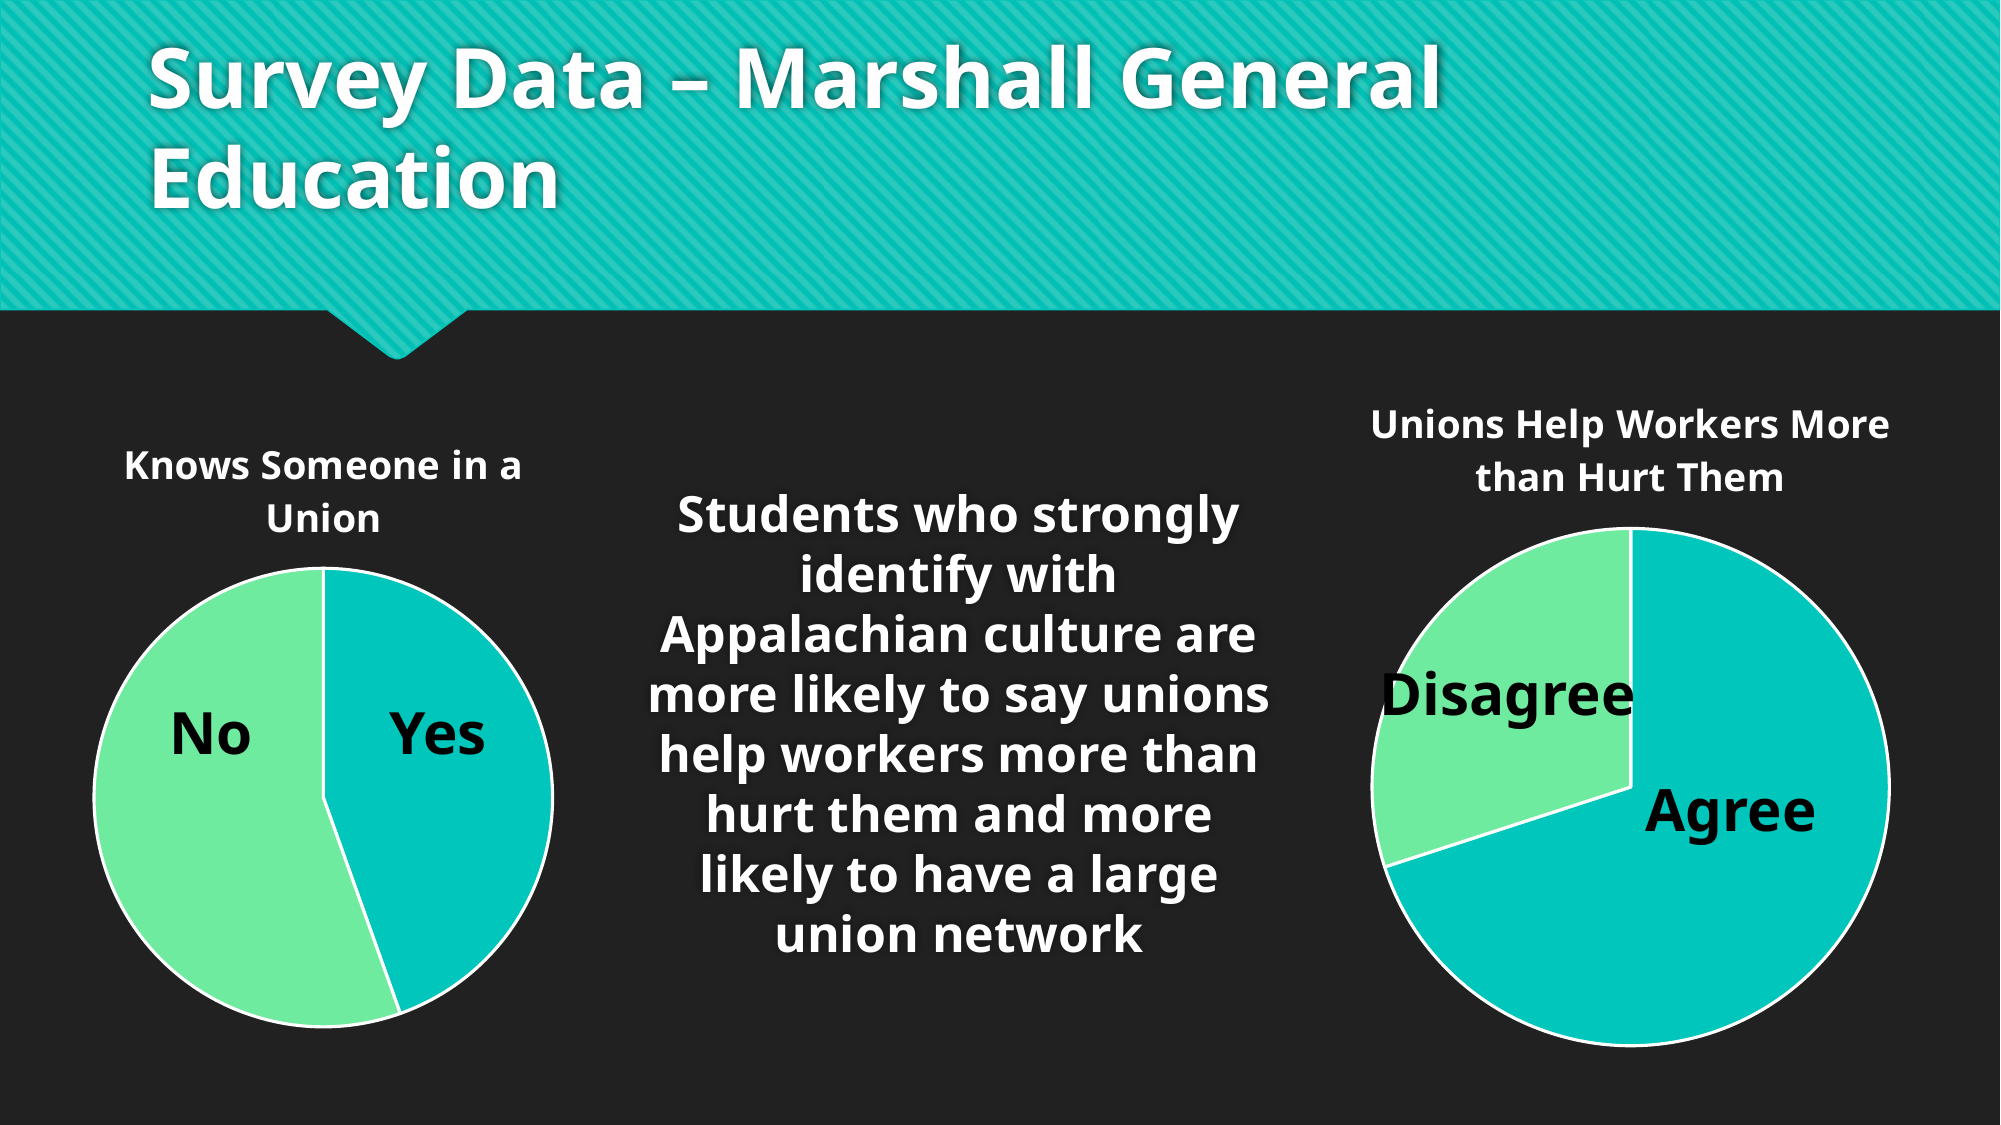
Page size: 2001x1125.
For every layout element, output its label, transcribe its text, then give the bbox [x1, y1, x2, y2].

title Survey Data – Marshall General Education [132, 73, 1868, 233]
chart [0, 405, 657, 1040]
chart [1261, 362, 2000, 1060]
list Students who strongly identify with Appalachian culture are more likely to say unions help workers more than hurt them and more likely to have a large union network [657, 424, 1261, 1021]
